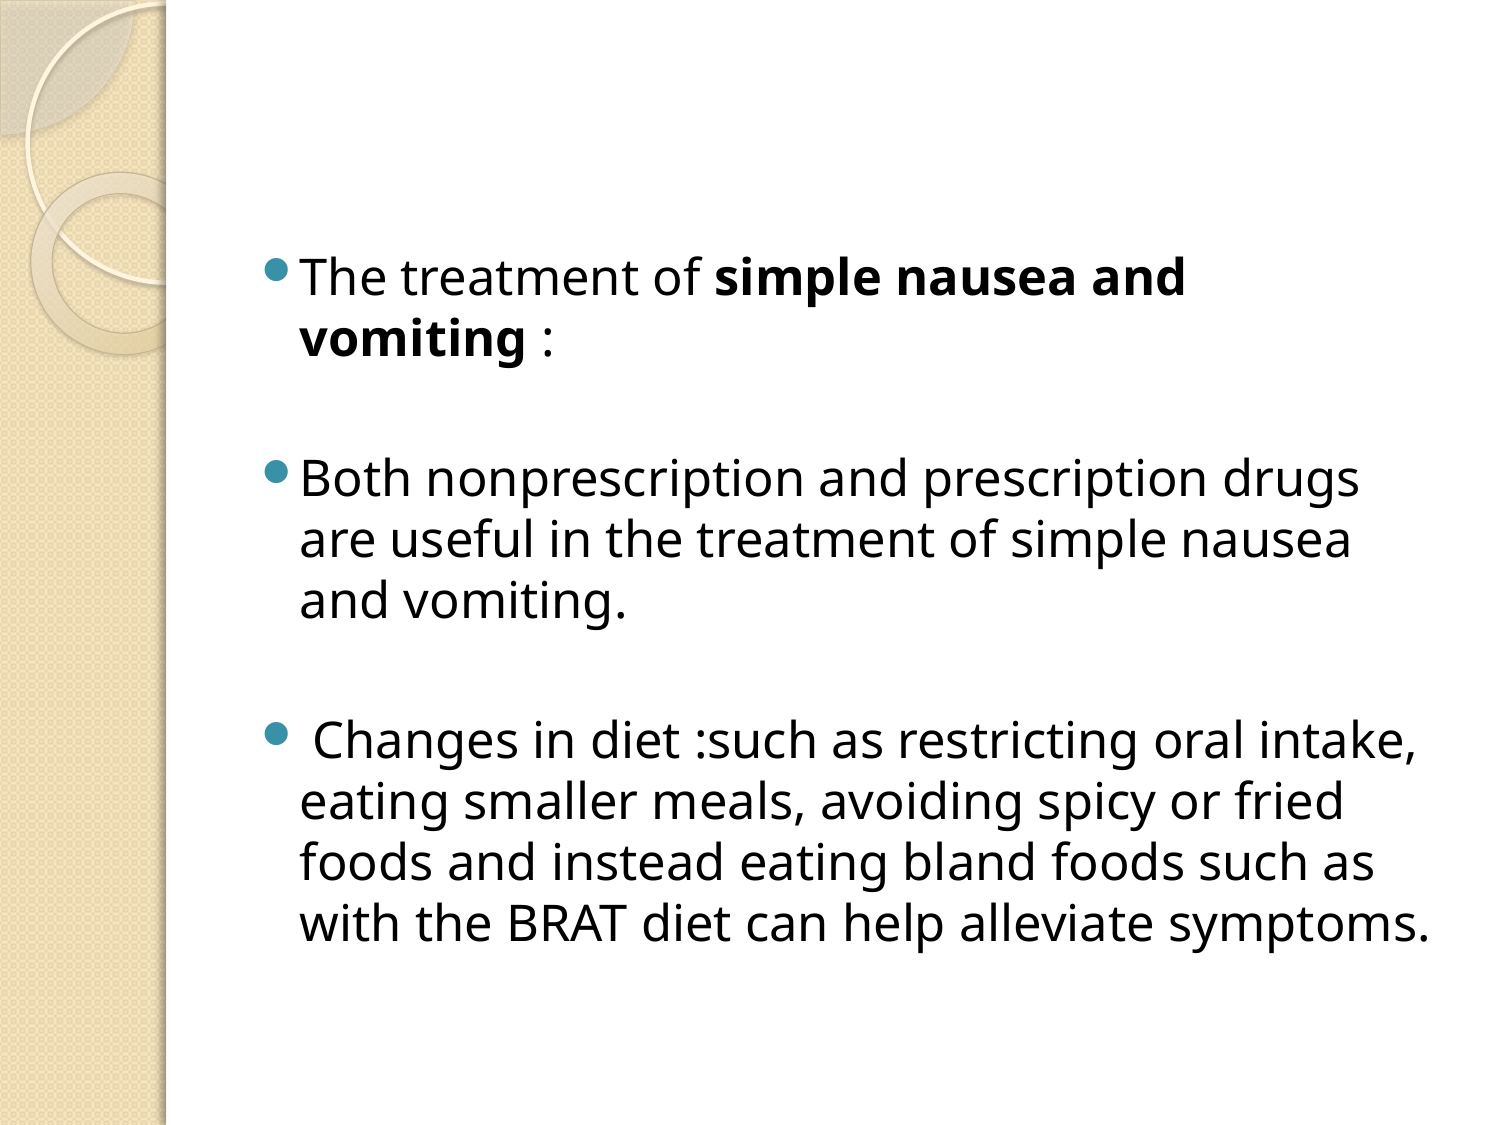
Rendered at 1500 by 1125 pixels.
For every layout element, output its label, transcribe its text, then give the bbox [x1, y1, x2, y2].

list The treatment of simple nausea and vomiting : Both nonprescription and prescription drugs are useful in the treatment of simple nausea and vomiting. Changes in diet :such as restricting oral intake, eating smaller meals, avoiding spicy or fried foods and instead eating bland foods such as with the BRAT diet can help alleviate symptoms. [235, 237, 1466, 1025]
